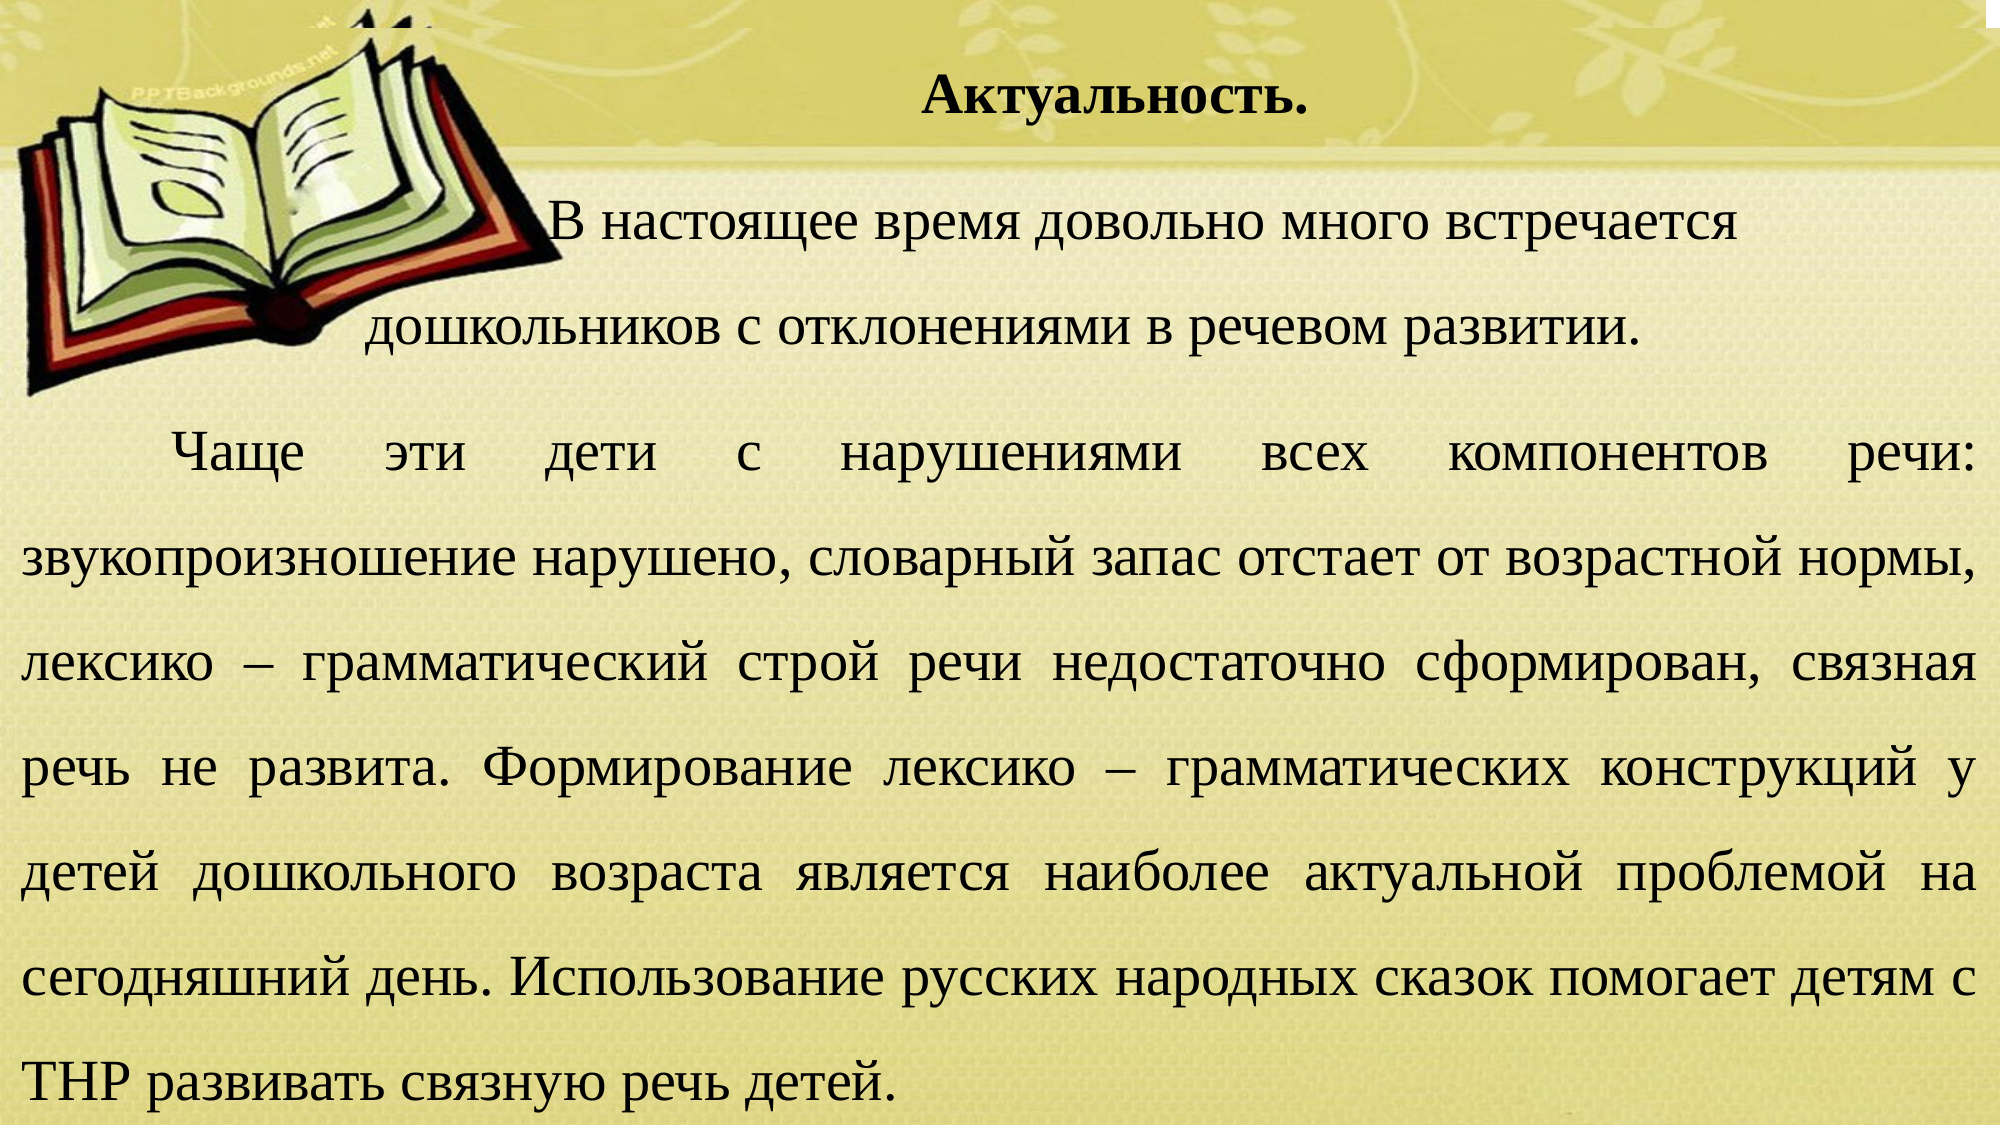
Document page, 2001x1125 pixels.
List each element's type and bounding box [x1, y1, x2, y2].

text_box [1986, 13, 1993, 28]
picture [0, 0, 2000, 1125]
